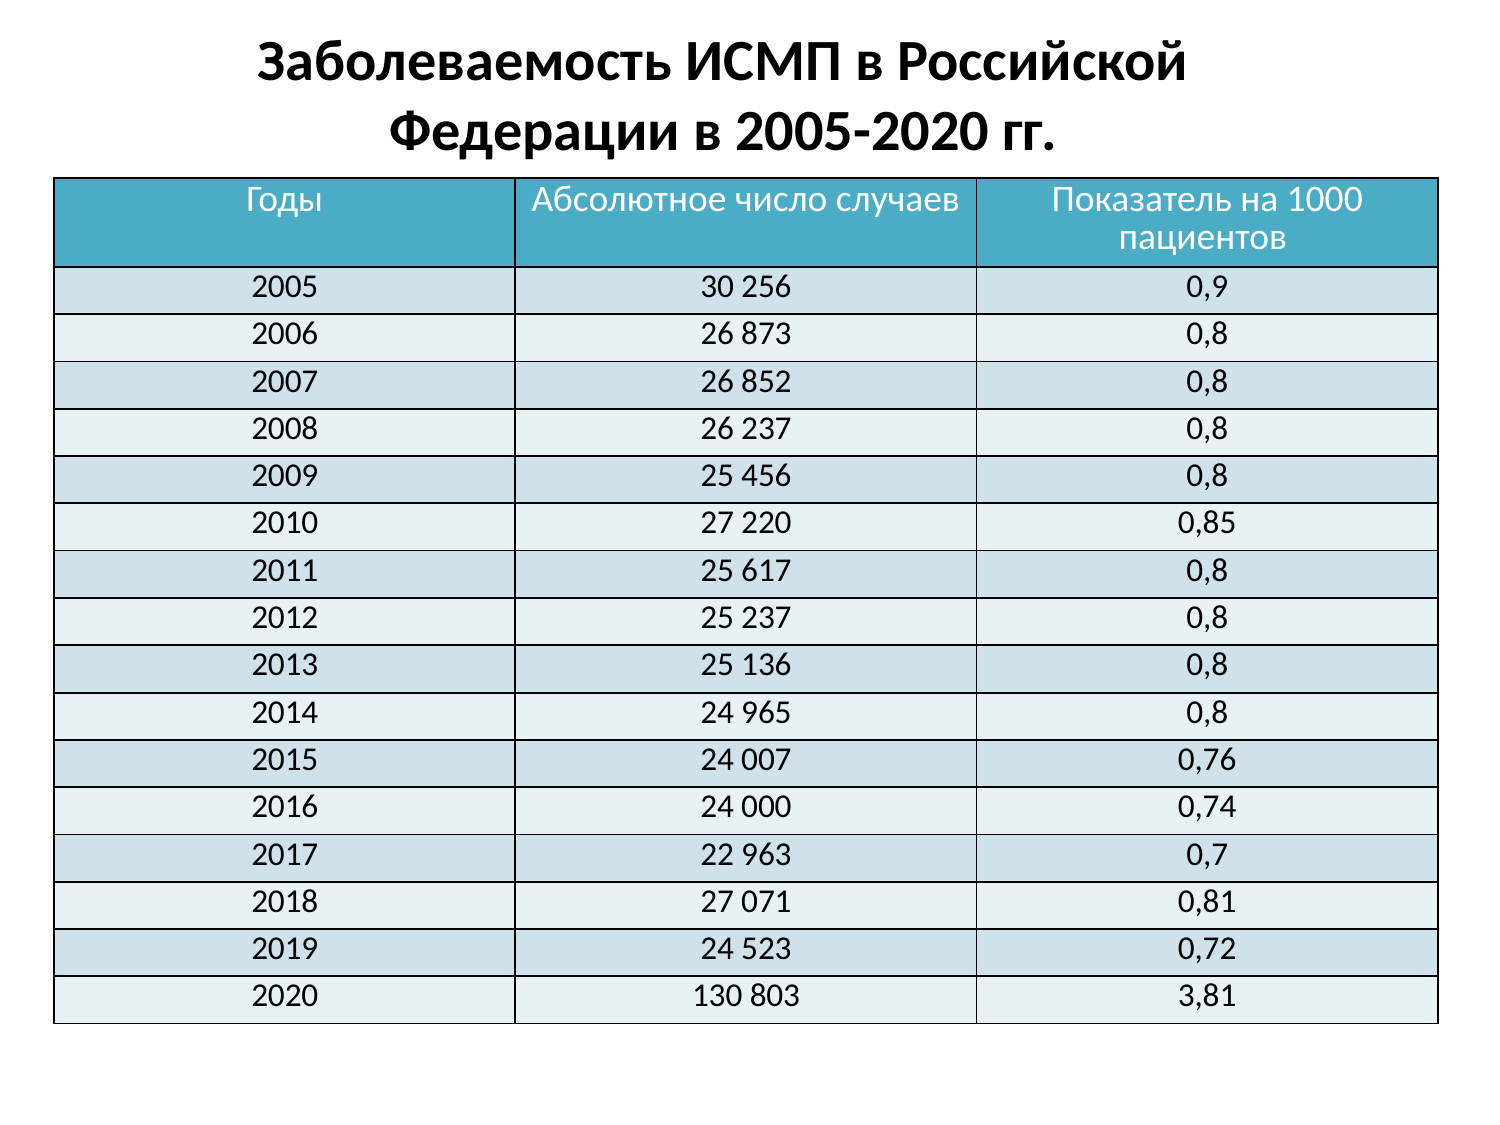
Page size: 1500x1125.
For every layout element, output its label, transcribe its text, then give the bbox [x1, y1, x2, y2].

table_cell 25 237 [516, 599, 976, 644]
table_cell 26 237 [516, 410, 976, 455]
table_cell 2014 [55, 694, 514, 739]
table_cell 2020 [55, 977, 514, 1023]
table_cell 0,72 [977, 930, 1437, 975]
table_cell 24 007 [516, 741, 976, 786]
table_header Абсолютное число случаев [516, 179, 976, 266]
table_cell 2018 [55, 883, 514, 928]
table_cell 0,7 [977, 835, 1437, 881]
table_cell 2010 [55, 504, 514, 550]
table_cell 0,8 [977, 315, 1437, 361]
table_cell 2009 [55, 457, 514, 502]
table_cell 2016 [55, 788, 514, 834]
table_cell 0,76 [977, 741, 1437, 786]
table_cell 24 965 [516, 694, 976, 739]
table_cell 0,85 [977, 504, 1437, 550]
table_cell 26 873 [516, 315, 976, 361]
table_cell 27 071 [516, 883, 976, 928]
table_cell 0,8 [977, 694, 1437, 739]
table_cell 2005 [55, 268, 514, 313]
table_cell 0,81 [977, 883, 1437, 928]
table_cell 130 803 [516, 977, 976, 1023]
table_cell 24 000 [516, 788, 976, 834]
table_cell 25 617 [516, 551, 976, 597]
table_cell 2008 [55, 410, 514, 455]
table_cell 2013 [55, 646, 514, 692]
table_cell 27 220 [516, 504, 976, 550]
table_header Годы [55, 179, 514, 266]
table_cell 0,8 [977, 599, 1437, 644]
table_cell 2007 [55, 362, 514, 408]
table_cell 2011 [55, 551, 514, 597]
table_cell 0,8 [977, 551, 1437, 597]
table_cell 0,9 [977, 268, 1437, 313]
table_cell 2006 [55, 315, 514, 361]
table_cell 0,8 [977, 410, 1437, 455]
title Заболеваемость ИСМП в Российской Федерации в 2005-2020 гг. [184, 39, 1262, 145]
table_cell 3,81 [977, 977, 1437, 1023]
table_cell 0,8 [977, 457, 1437, 502]
table_cell 25 136 [516, 646, 976, 692]
table_cell 25 456 [516, 457, 976, 502]
table_cell 2017 [55, 835, 514, 881]
table_header Показатель на 1000 пациентов [977, 179, 1437, 266]
table_cell 24 523 [516, 930, 976, 975]
table_cell 22 963 [516, 835, 976, 881]
table_cell 30 256 [516, 268, 976, 313]
table_cell 0,8 [977, 362, 1437, 408]
table_cell 0,8 [977, 646, 1437, 692]
table_cell 26 852 [516, 362, 976, 408]
table_cell 2012 [55, 599, 514, 644]
table_cell 2015 [55, 741, 514, 786]
table_cell 2019 [55, 930, 514, 975]
table_cell 0,74 [977, 788, 1437, 834]
